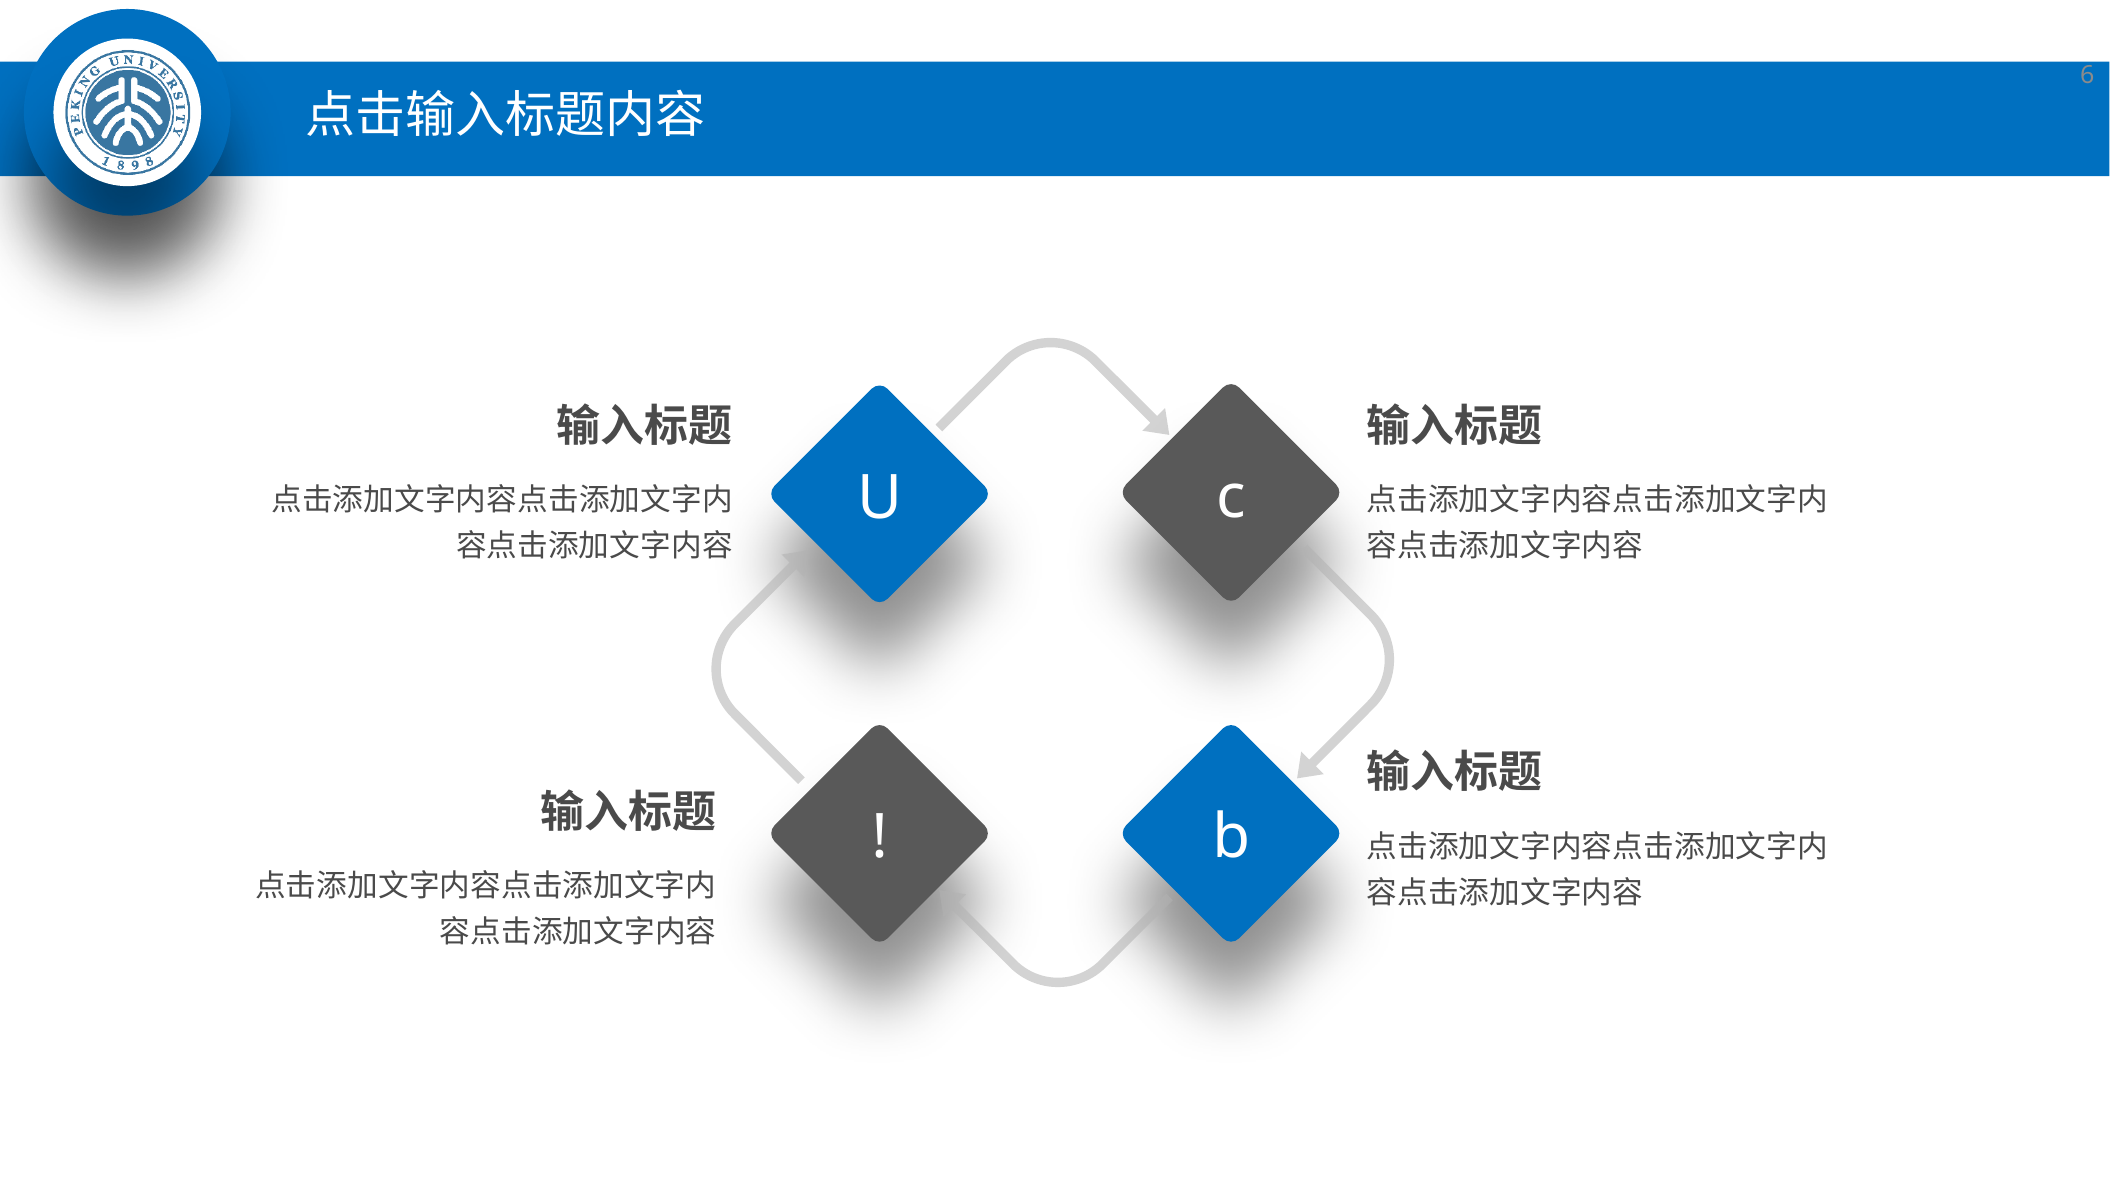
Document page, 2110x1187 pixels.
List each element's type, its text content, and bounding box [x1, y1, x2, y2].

text_box c [1122, 383, 1340, 602]
text_box 输入标题 点击添加文字内容点击添加文字内容点击添加文字内容 [1351, 750, 1870, 917]
text_box 输入标题 点击添加文字内容点击添加文字内容点击添加文字内容 [229, 403, 748, 571]
text_box 输入标题 点击添加文字内容点击添加文字内容点击添加文字内容 [213, 789, 732, 957]
list 点击输入标题内容 [290, 74, 810, 158]
text_box [938, 889, 1174, 988]
text_box [934, 337, 1170, 436]
text_box b [1122, 724, 1340, 943]
text_box [1296, 543, 1395, 779]
text_box ! [770, 724, 989, 943]
text_box U [770, 384, 989, 603]
slide_number 6 [2006, 43, 2110, 108]
text_box [710, 549, 810, 785]
text_box 输入标题 点击添加文字内容点击添加文字内容点击添加文字内容 [1351, 403, 1870, 571]
